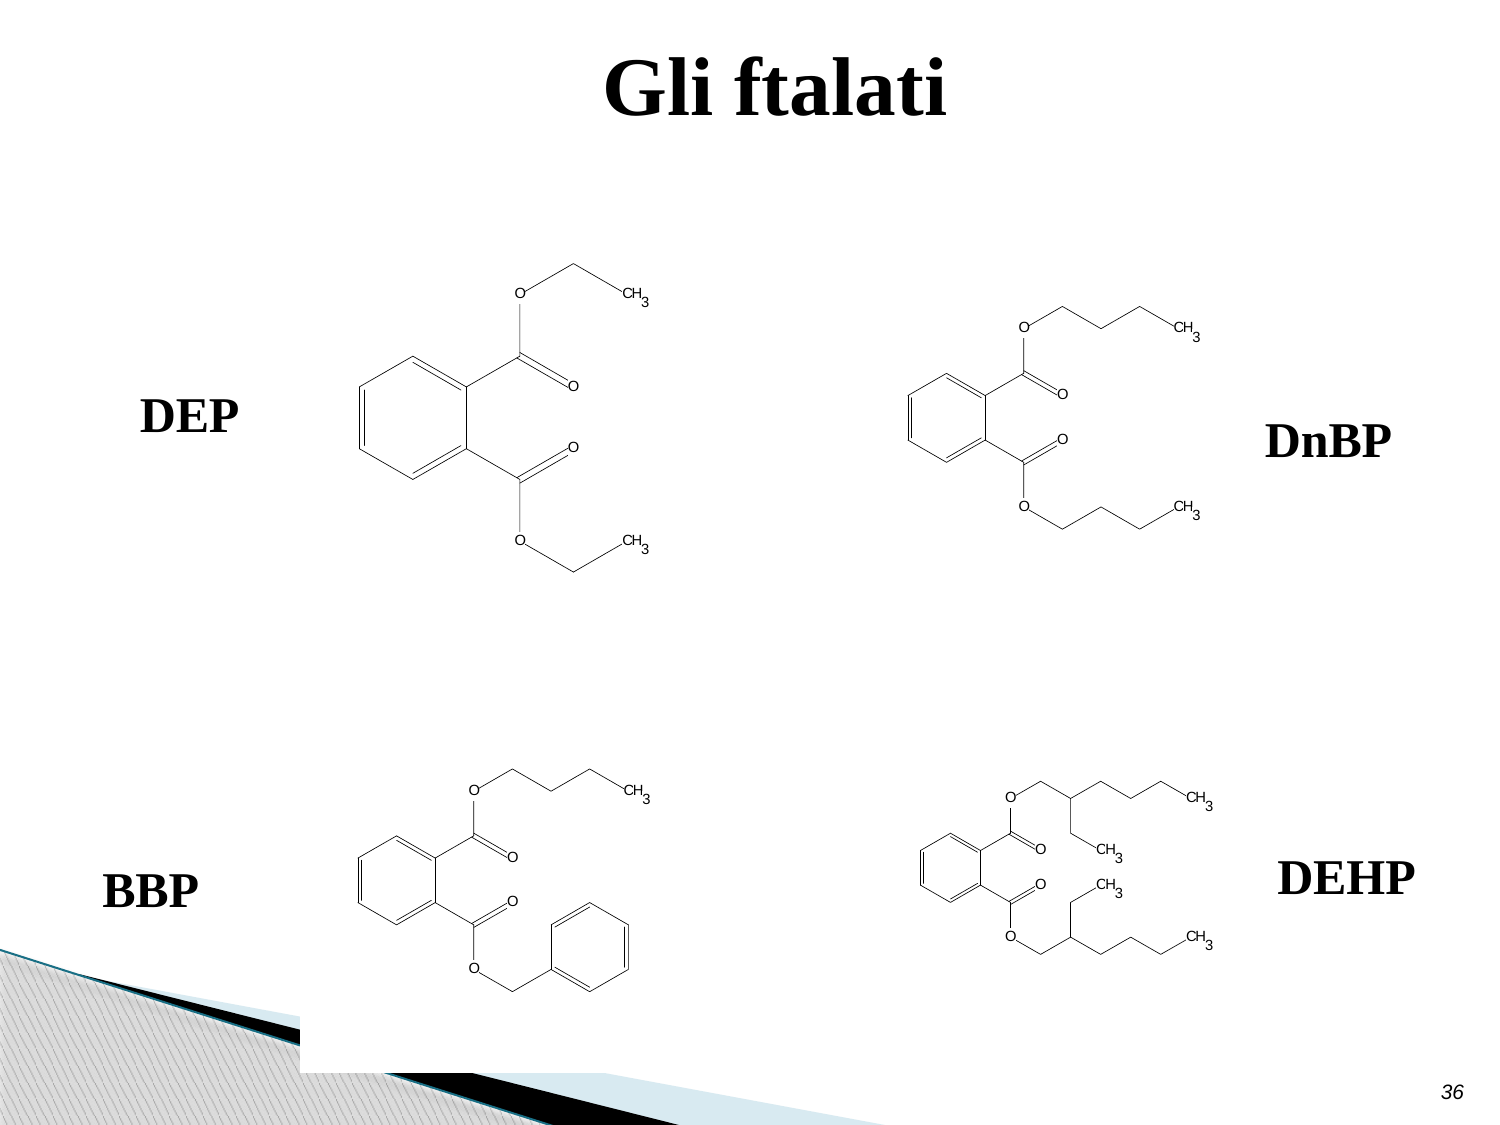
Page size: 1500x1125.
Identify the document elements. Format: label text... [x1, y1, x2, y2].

text_box BBP [87, 849, 288, 925]
slide_number 36 [1418, 1051, 1479, 1112]
picture [299, 687, 688, 1076]
picture [862, 674, 1251, 1063]
picture [849, 224, 1238, 613]
picture [299, 224, 688, 613]
text_box DEHP [1262, 837, 1463, 913]
text_box DnBP [1250, 399, 1450, 475]
text_box Gli ftalati [125, 24, 1425, 140]
text_box DEP [125, 374, 293, 450]
